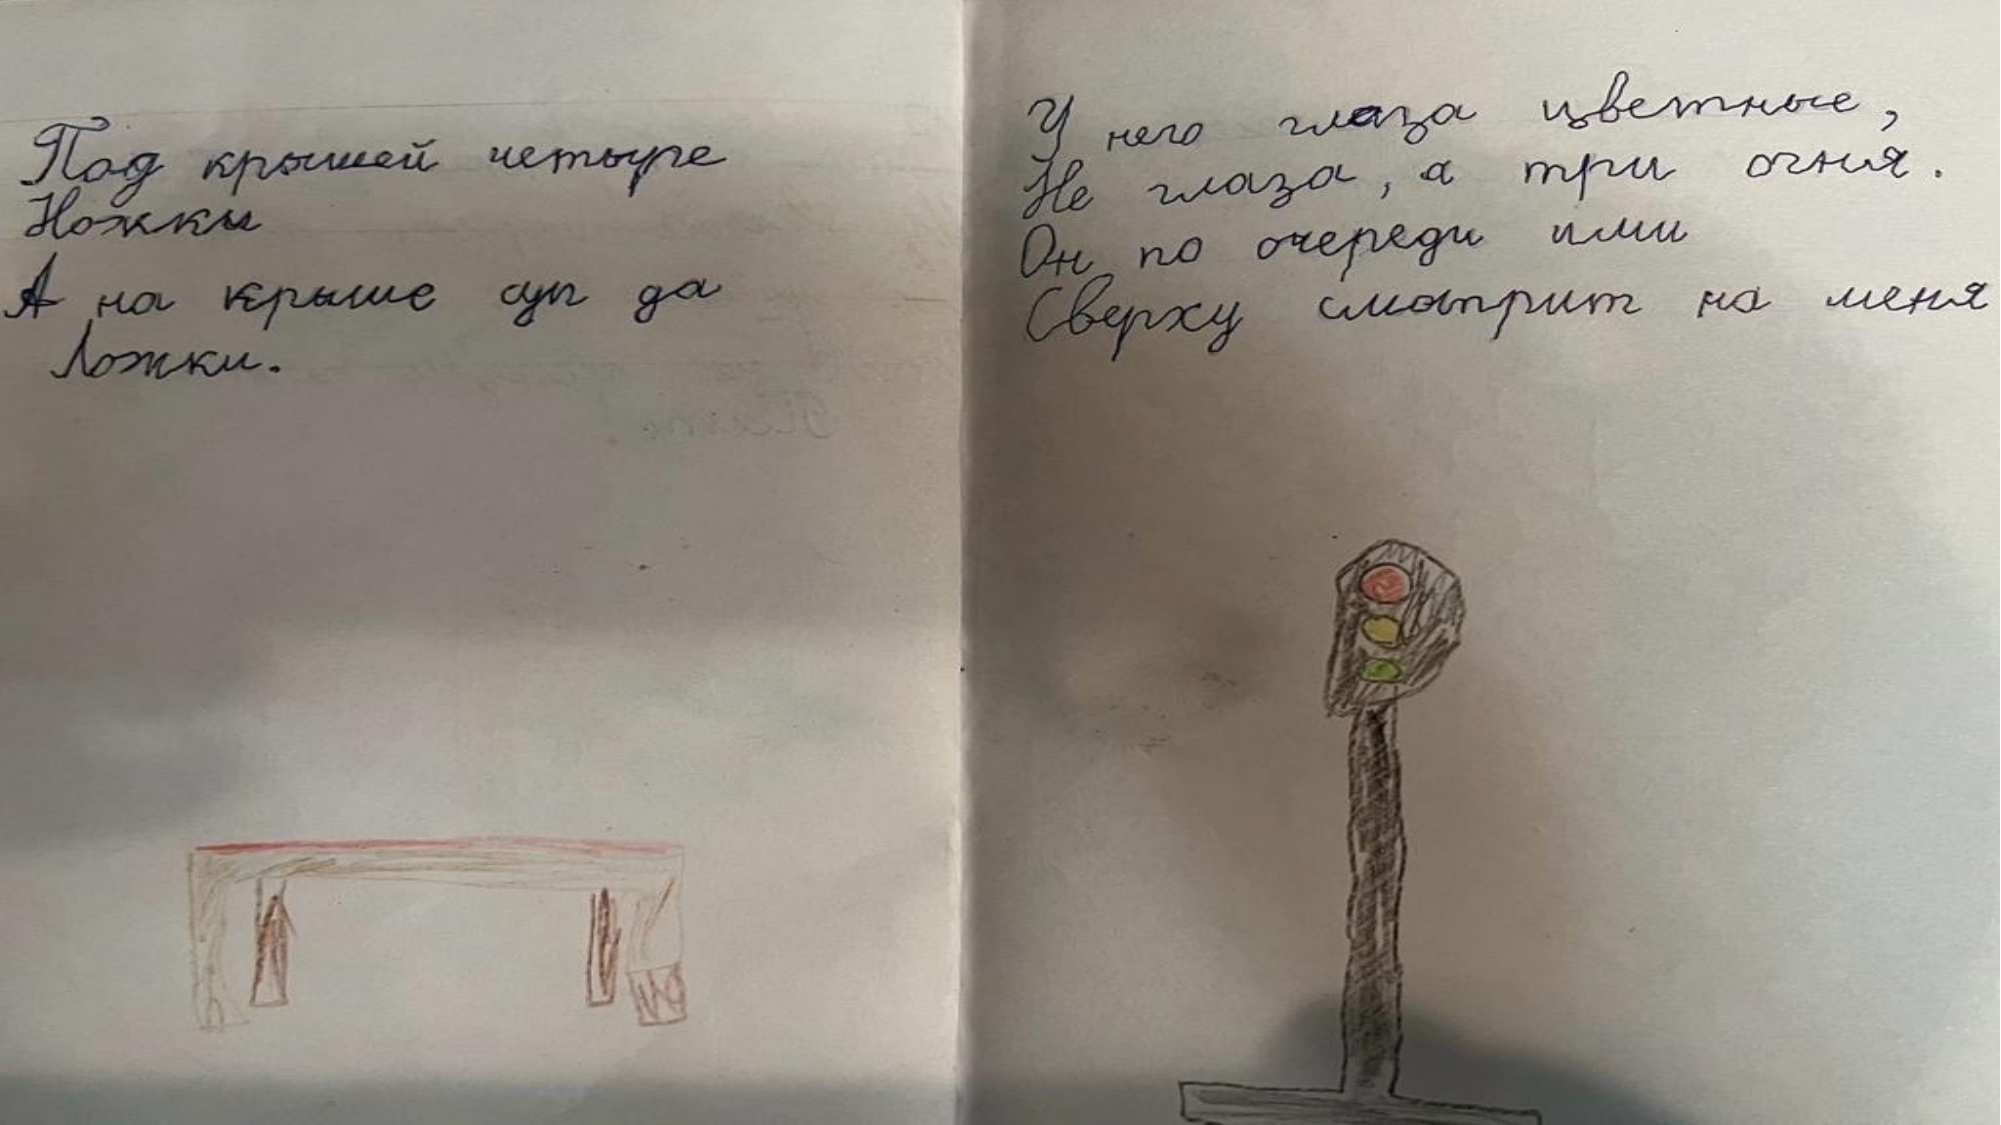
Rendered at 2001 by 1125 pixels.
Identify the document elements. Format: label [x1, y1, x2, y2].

list [0, 0, 2000, 1125]
